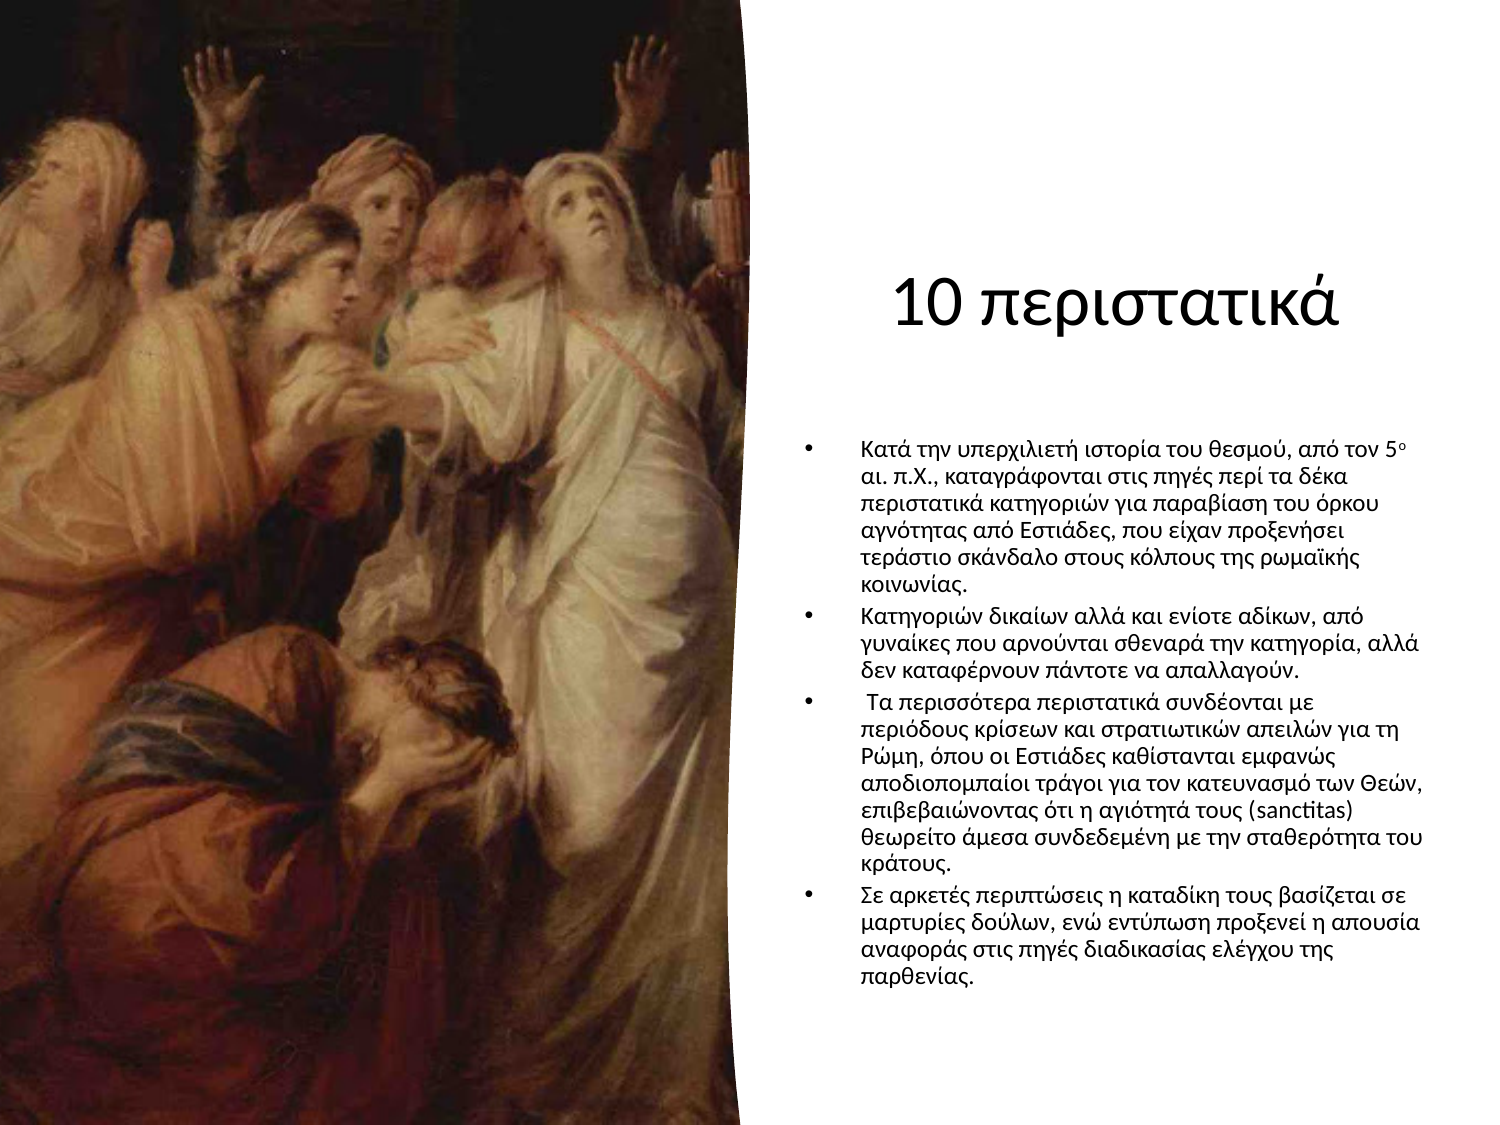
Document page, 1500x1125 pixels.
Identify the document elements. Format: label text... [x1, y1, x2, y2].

picture [0, 0, 751, 1125]
title 10 περιστατικά [789, 80, 1441, 348]
list Κατά την υπερχιλιετή ιστορία του θεσμού, από τον 5ο αι. π.Χ., καταγράφονται στις πηγές περί τα δέκα περιστατικά κατηγοριών για παραβίαση του όρκου αγνότητας από Εστιάδες, που είχαν προξενήσει τεράστιο σκάνδαλο στους κόλπους της ρωμαϊκής κοινωνίας. Κατηγοριών δικαίων αλλά και ενίοτε αδίκων, από γυναίκες που αρνούνται σθεναρά την κατηγορία, αλλά δεν καταφέρνουν πάντοτε να απαλλαγούν. Τα περισσότερα περιστατικά συνδέονται με περιόδους κρίσεων και στρατιωτικών απειλών για τη Ρώμη, όπου οι Εστιάδες καθίστανται εμφανώς αποδιοπομπαίοι τράγοι για τον κατευνασμό των Θεών, επιβεβαιώνοντας ότι η αγιότητά τους (sanctitas) θεωρείτο άμεσα συνδεδεμένη με την σταθερότητα του κράτους. Σε αρκετές περιπτώσεις η καταδίκη τους βασίζεται σε μαρτυρίες δούλων, ενώ εντύπωση προξενεί η απουσία αναφοράς στις πηγές διαδικασίας ελέγχου της παρθενίας. [789, 428, 1441, 1045]
